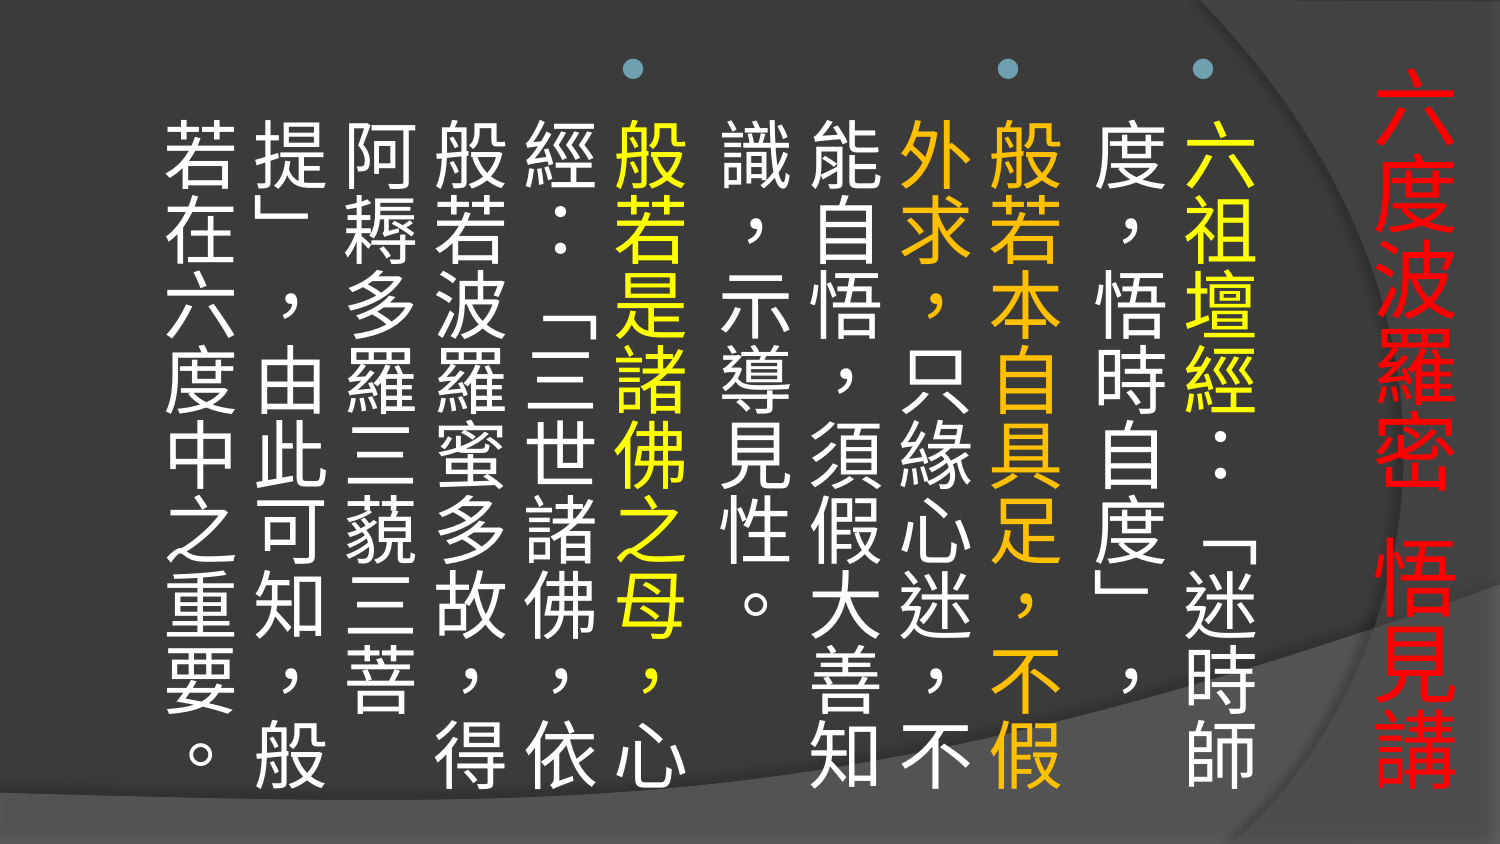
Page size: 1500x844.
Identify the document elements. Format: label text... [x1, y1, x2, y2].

list 六祖壇經：「迷時師度，悟時自度」， 般若本自具足，不假外求，只緣心迷，不能自悟，須假大善知識，示導見性。 般若是諸佛之母，心經：「三世諸佛，依般若波羅蜜多故，得阿耨多羅三藐三菩提」，由此可知，般若在六度中之重要。 [29, 33, 1329, 812]
title 六度波羅密 悟見講 [1352, 43, 1473, 812]
